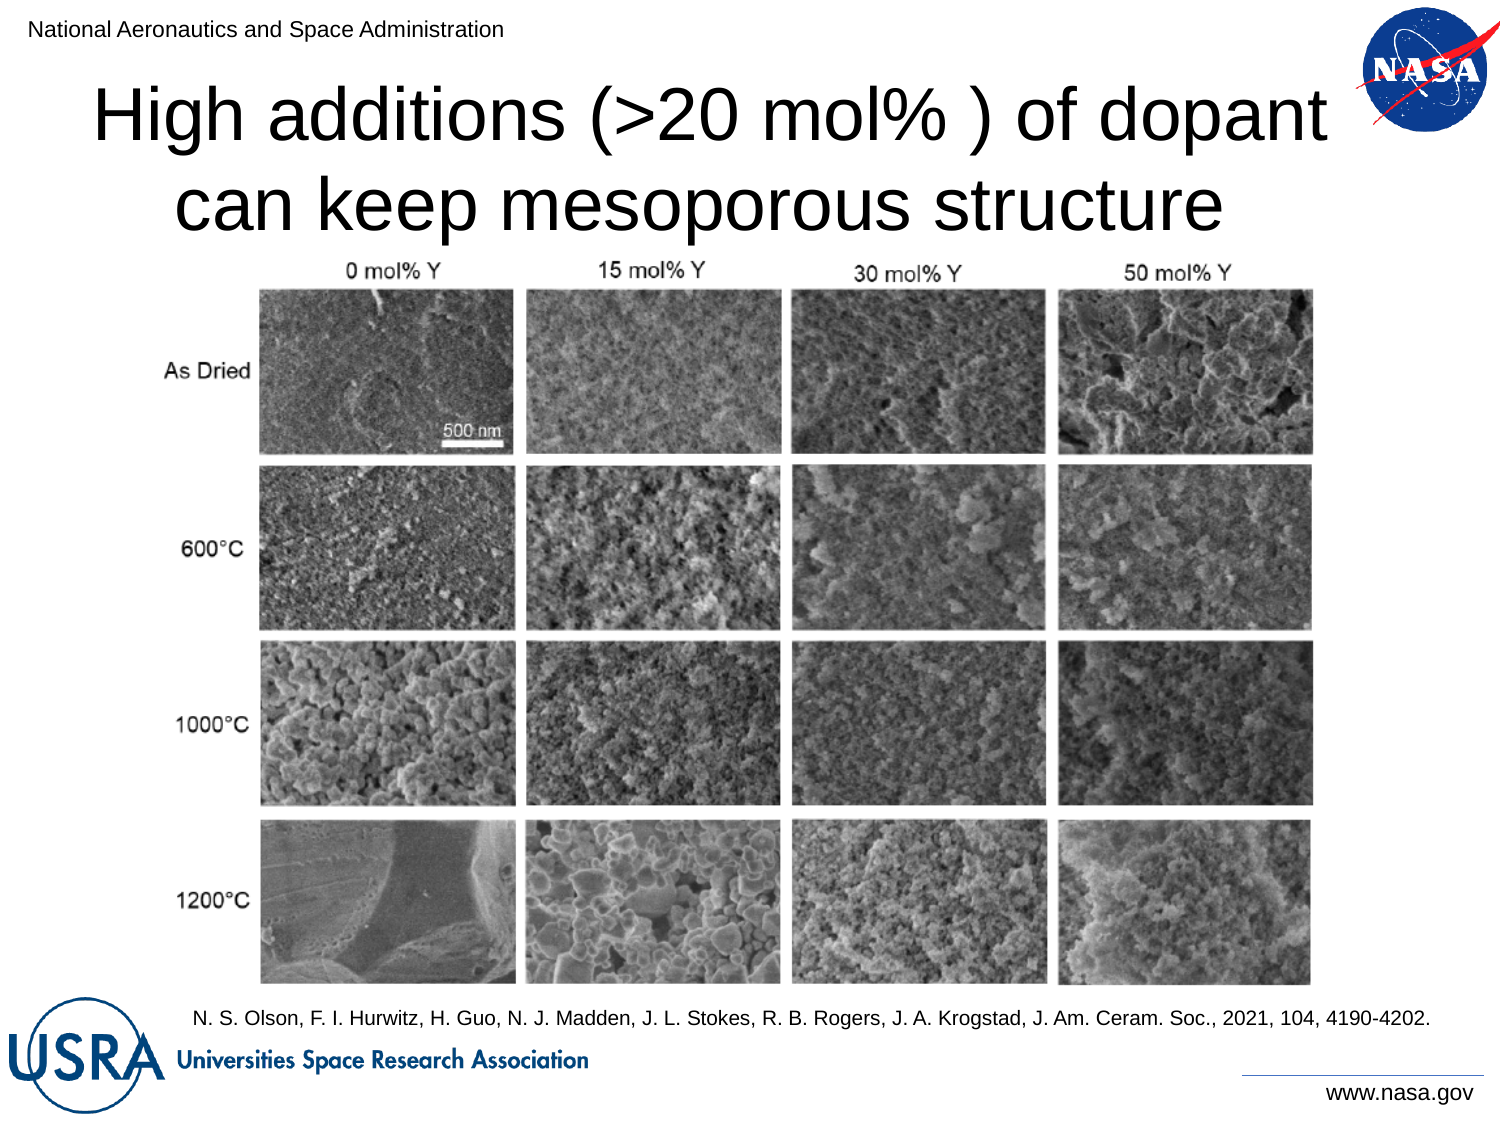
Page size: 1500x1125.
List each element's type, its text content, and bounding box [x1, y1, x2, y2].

text_box www.nasa.gov [1311, 1070, 1490, 1113]
picture [9, 997, 588, 1114]
picture [1355, 7, 1500, 132]
text_box National Aeronautics and Space Administration [12, 7, 520, 50]
text_box N. S. Olson, F. I. Hurwitz, H. Guo, N. J. Madden, J. L. Stokes, R. B. Rogers, J. A. Krogstad, J. Am. Ceram. Soc., 2021, 104, 4190-4202. [588, 997, 1500, 1038]
text_box High additions (>20 mol% ) of dopant can keep mesoporous structure [57, 58, 1363, 253]
picture [150, 231, 1350, 995]
